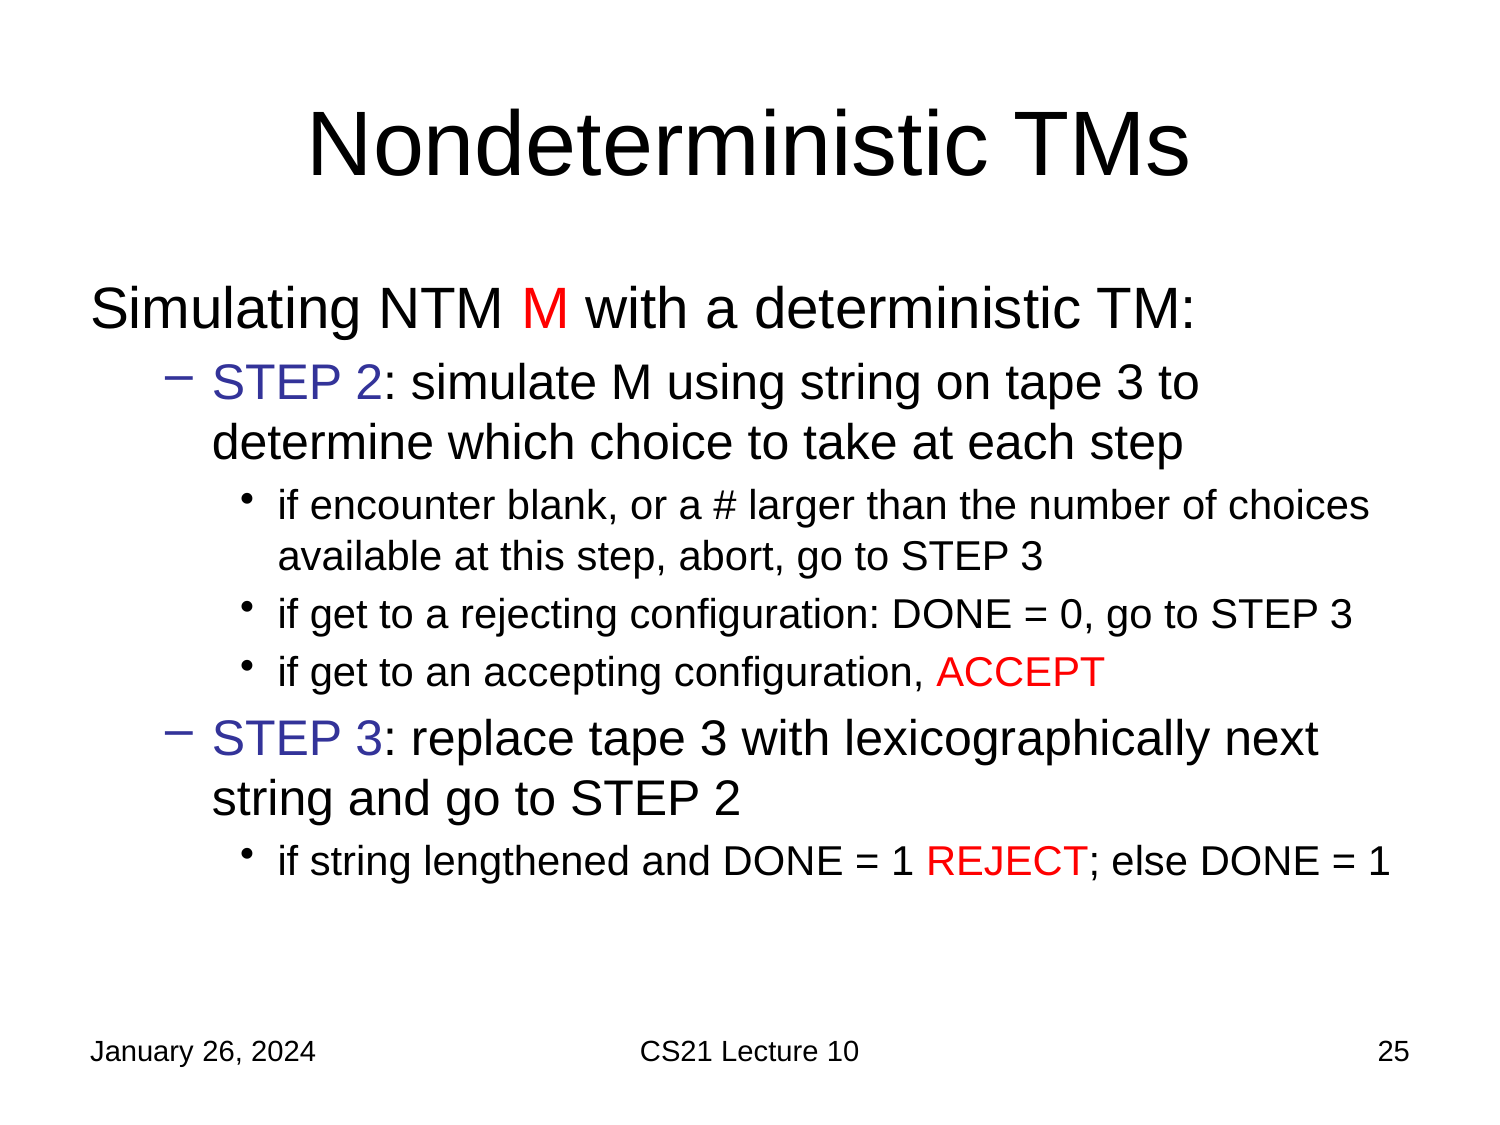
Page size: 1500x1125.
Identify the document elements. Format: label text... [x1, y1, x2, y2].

list Simulating NTM M with a deterministic TM: STEP 2: simulate M using string on tape 3 to determine which choice to take at each step if encounter blank, or a # larger than the number of choices available at this step, abort, go to STEP 3 if get to a rejecting configuration: DONE = 0, go to STEP 3 if get to an accepting configuration, ACCEPT STEP 3: replace tape 3 with lexicographically next string and go to STEP 2 if string lengthened and DONE = 1 REJECT; else DONE = 1 [75, 262, 1425, 1005]
slide_number 25 [1074, 1024, 1426, 1103]
footer CS21 Lecture 10 [512, 1024, 988, 1103]
title Nondeterministic TMs [75, 45, 1425, 233]
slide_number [74, 1024, 426, 1103]
